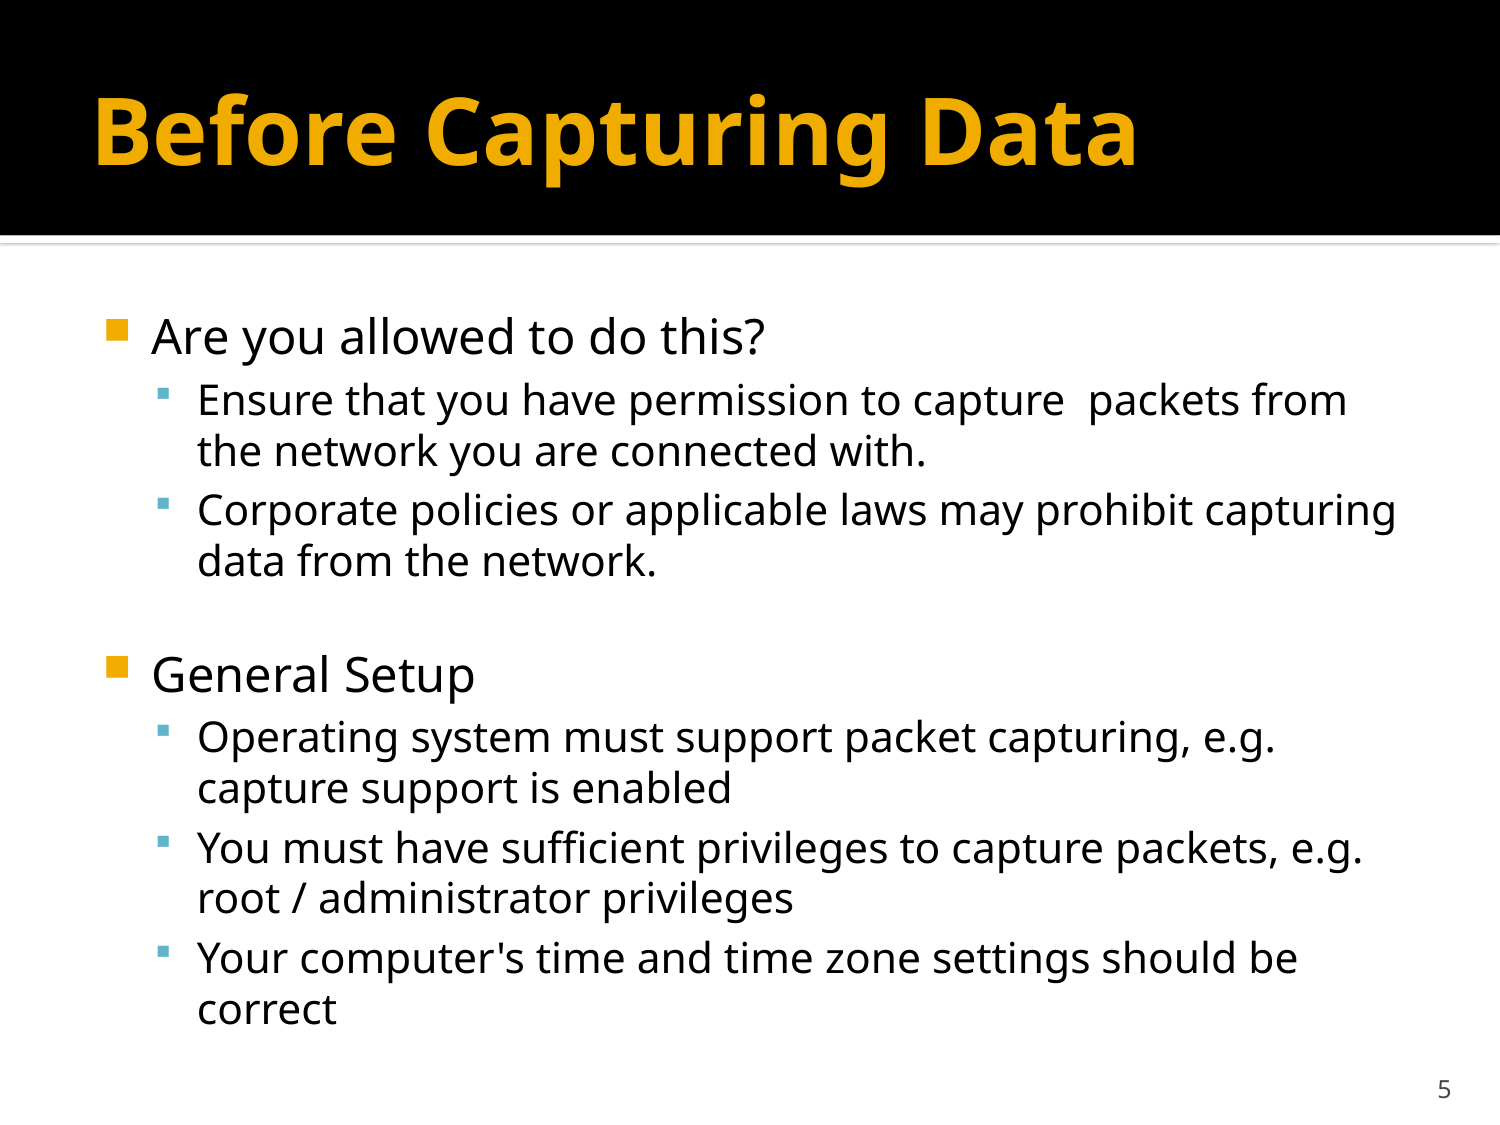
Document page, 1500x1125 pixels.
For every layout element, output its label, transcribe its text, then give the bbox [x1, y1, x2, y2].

slide_number 5 [1345, 1062, 1467, 1108]
title Before Capturing Data [75, 25, 1425, 231]
list Are you allowed to do this? Ensure that you have permission to capture packets from the network you are connected with. Corporate policies or applicable laws may prohibit capturing data from the network. General Setup Operating system must support packet capturing, e.g. capture support is enabled You must have sufficient privileges to capture packets, e.g. root / administrator privileges Your computer's time and time zone settings should be correct [75, 291, 1425, 1050]
